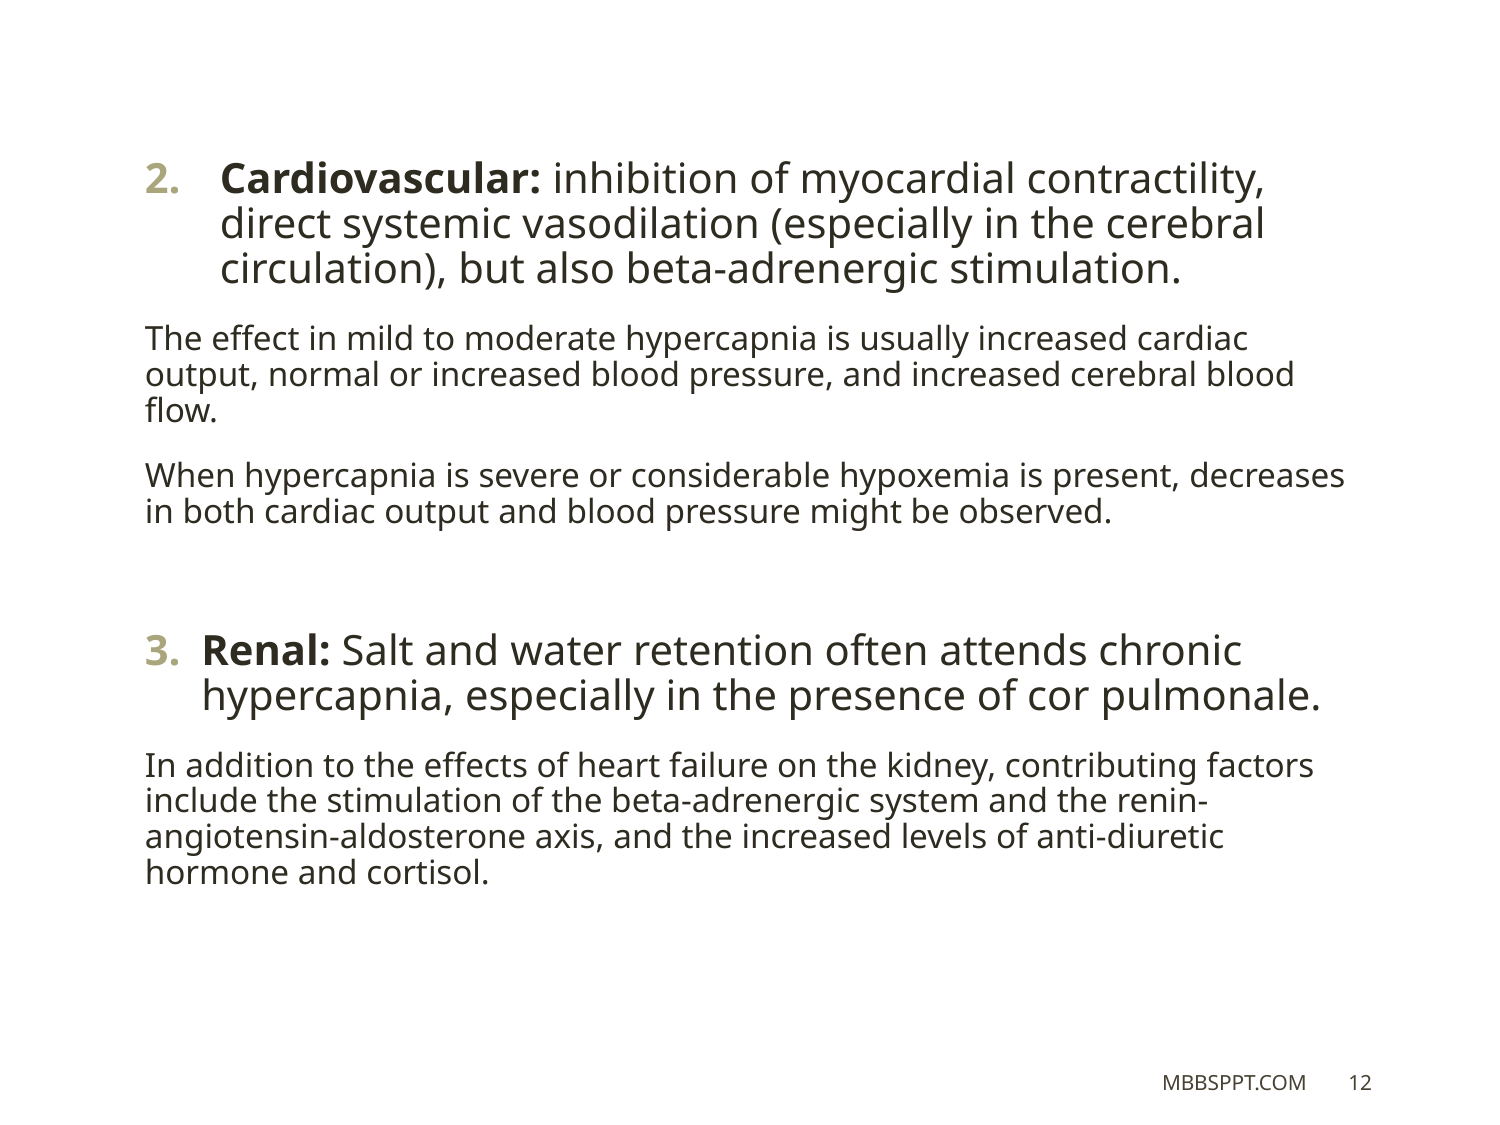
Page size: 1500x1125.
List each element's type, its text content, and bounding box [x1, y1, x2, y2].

text_box Cardiovascular: inhibition of myocardial contractility, direct systemic vasodilation (especially in the cerebral circulation), but also beta-adrenergic stimulation. The effect in mild to moderate hypercapnia is usually increased cardiac output, normal or increased blood pressure, and increased cerebral blood flow. When hypercapnia is severe or considerable hypoxemia is present, decreases in both cardiac output and blood pressure might be observed. Renal: Salt and water retention often attends chronic hypercapnia, especially in the presence of cor pulmonale. In addition to the effects of heart failure on the kidney, contributing factors include the stimulation of the beta-adrenergic system and the renin-angiotensin-aldosterone axis, and the increased levels of anti-diuretic hormone and cortisol. [137, 149, 1363, 1035]
footer MBBSPPT.COM [595, 1061, 1322, 1107]
slide_number 12 [1333, 1061, 1454, 1107]
